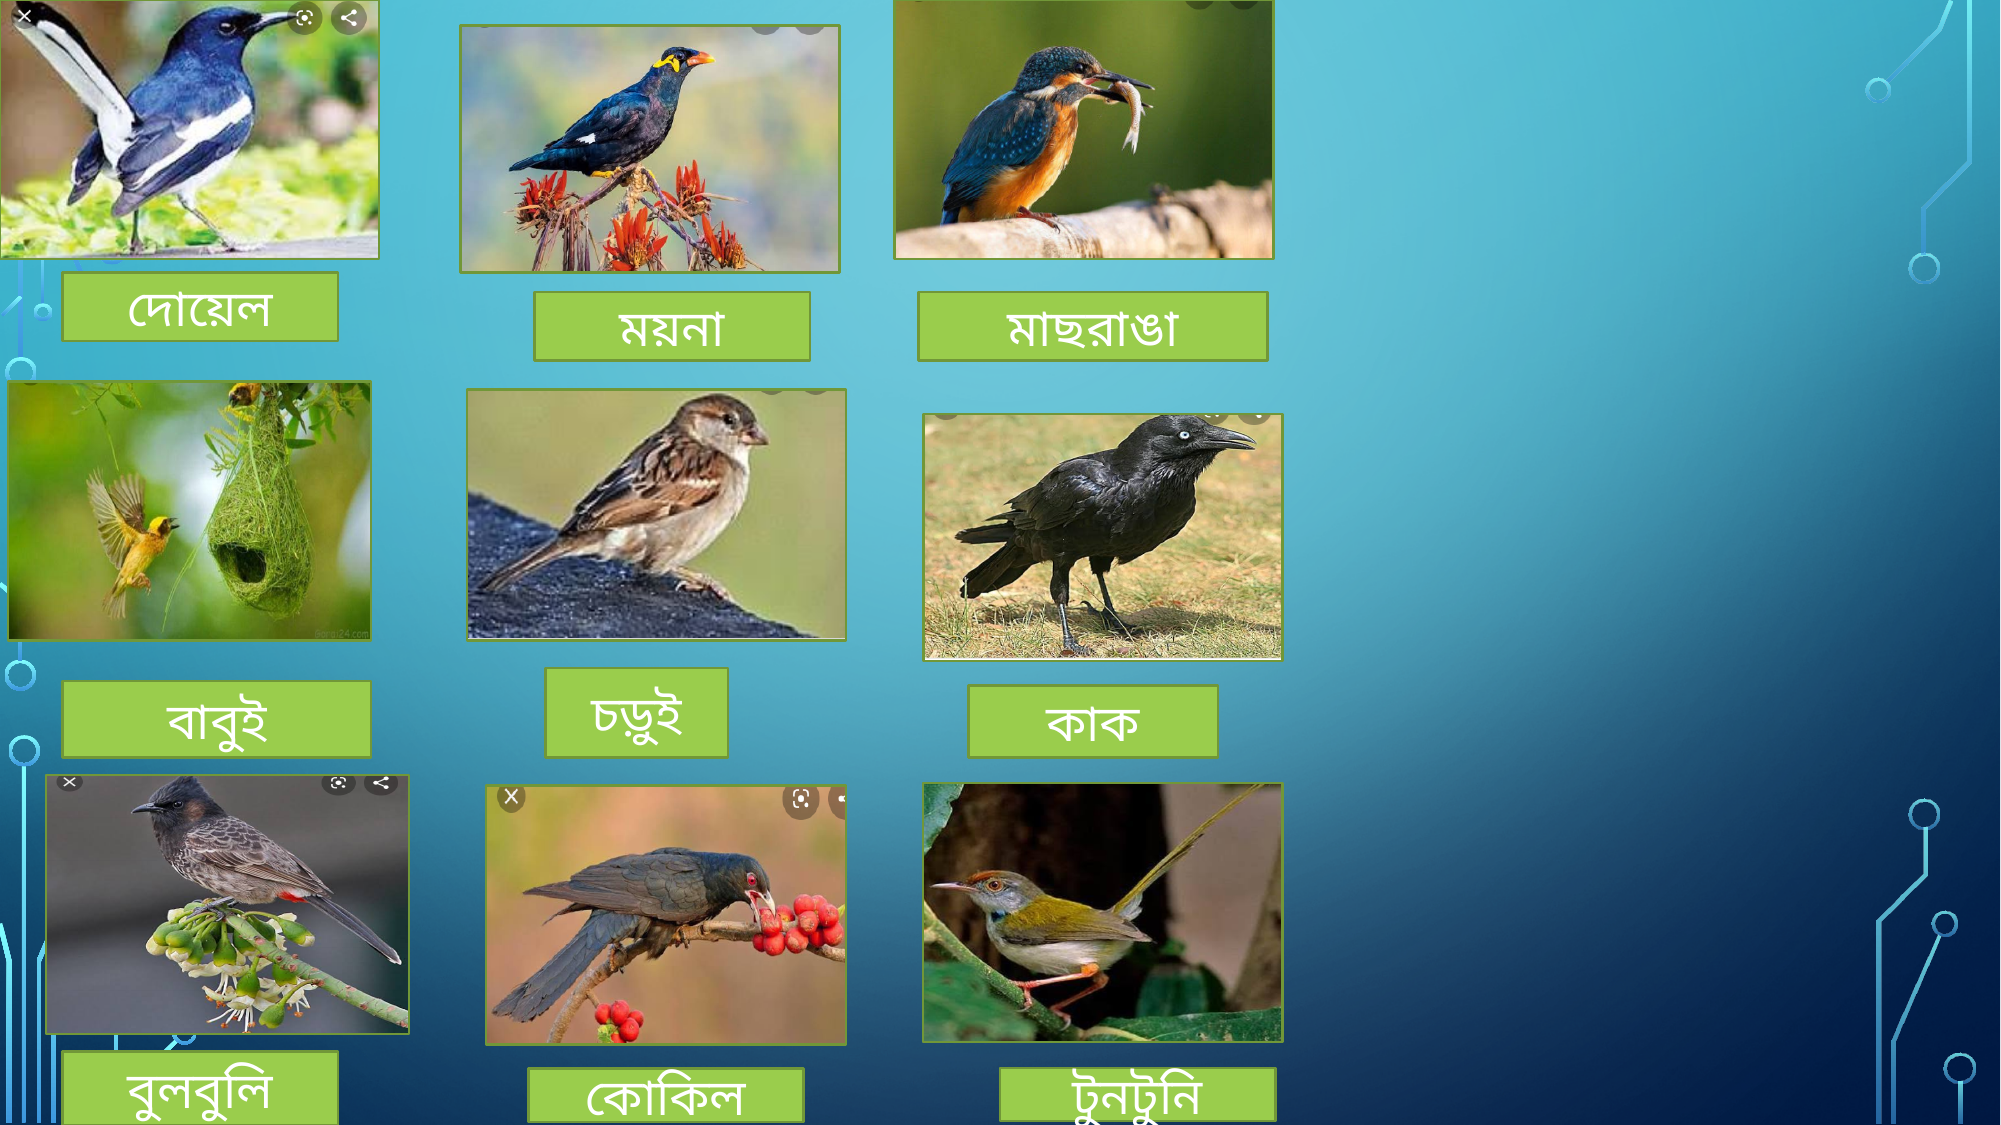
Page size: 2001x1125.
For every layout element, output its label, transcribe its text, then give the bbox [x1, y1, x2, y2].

text_box [45, 774, 410, 1035]
text_box দোয়েল [61, 271, 339, 342]
text_box চড়ুই [544, 667, 729, 759]
text_box [466, 388, 847, 642]
text_box টুনটুনি [999, 1067, 1277, 1122]
text_box [459, 24, 841, 274]
text_box [7, 380, 372, 642]
text_box [922, 413, 1284, 662]
text_box ময়না [533, 291, 811, 362]
text_box [0, 0, 380, 260]
text_box [485, 784, 847, 1046]
text_box কোকিল [527, 1067, 805, 1123]
text_box [893, 0, 1275, 260]
text_box বুলবুলি [61, 1050, 339, 1125]
text_box মাছরাঙা [917, 291, 1269, 362]
text_box কাক [967, 684, 1219, 759]
text_box বাবুই [61, 680, 372, 759]
text_box [922, 782, 1284, 1043]
